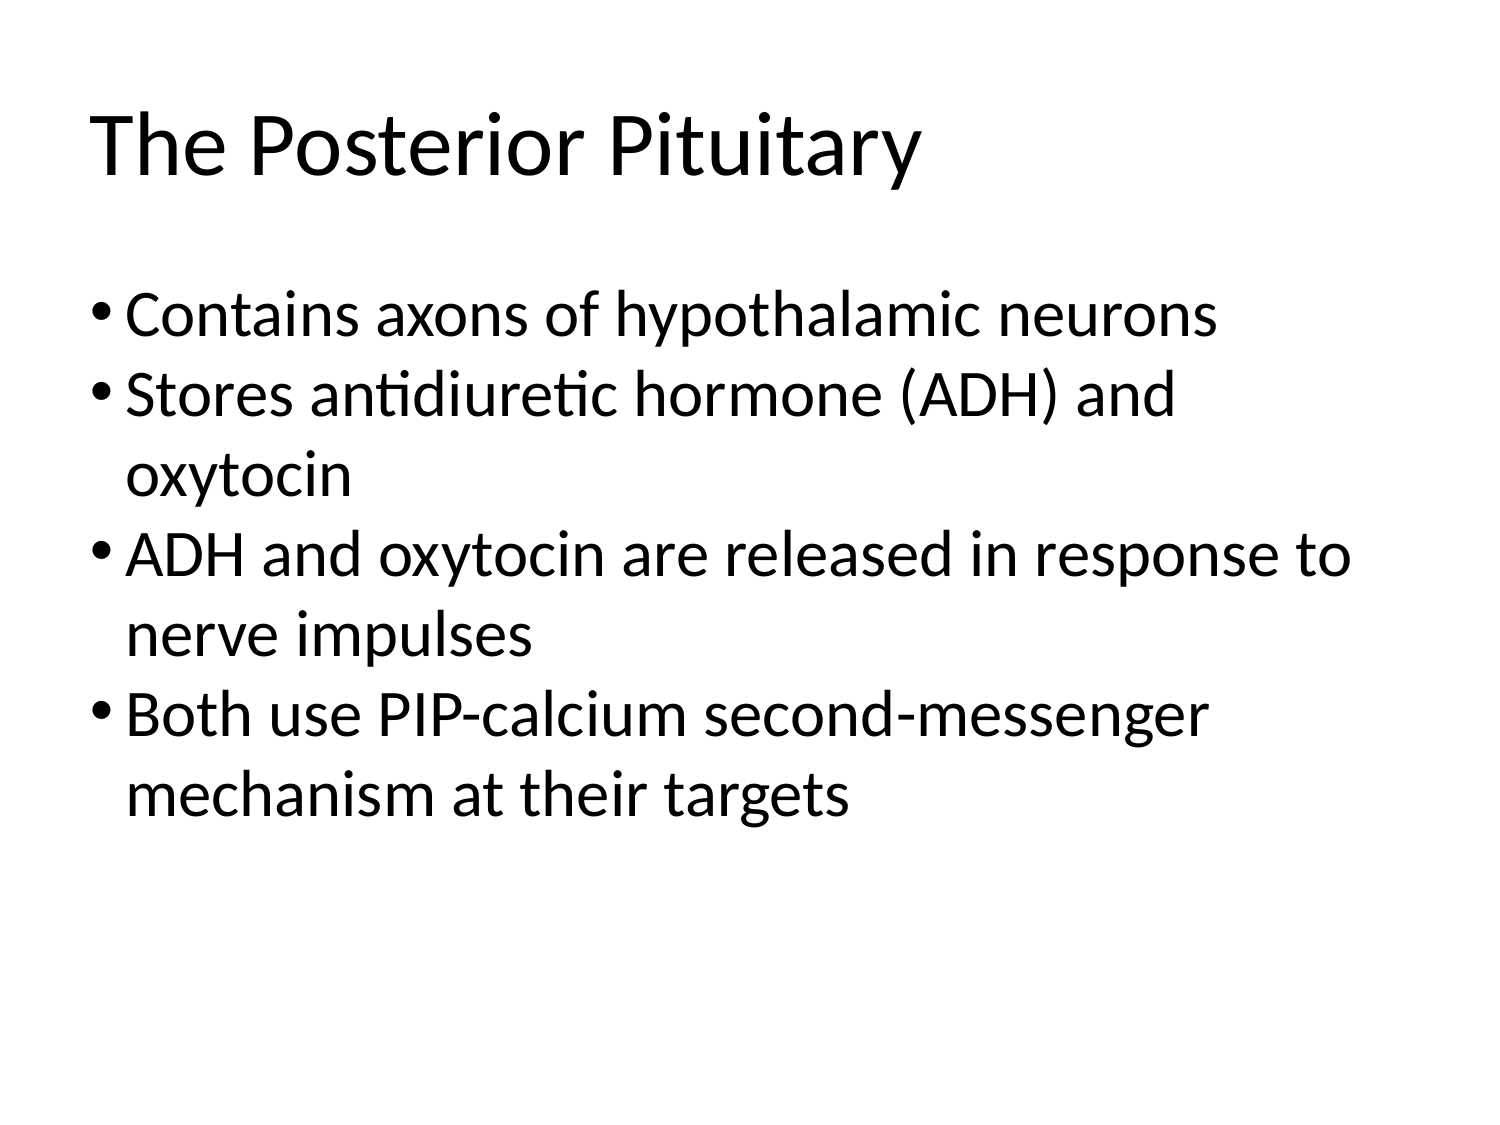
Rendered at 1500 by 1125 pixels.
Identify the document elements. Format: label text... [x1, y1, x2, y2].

text_box The Posterior Pituitary [75, 45, 1425, 233]
text_box Contains axons of hypothalamic neurons Stores antidiuretic hormone (ADH) and oxytocin ADH and oxytocin are released in response to nerve impulses Both use PIP-calcium second-messenger mechanism at their targets [75, 262, 1425, 1005]
